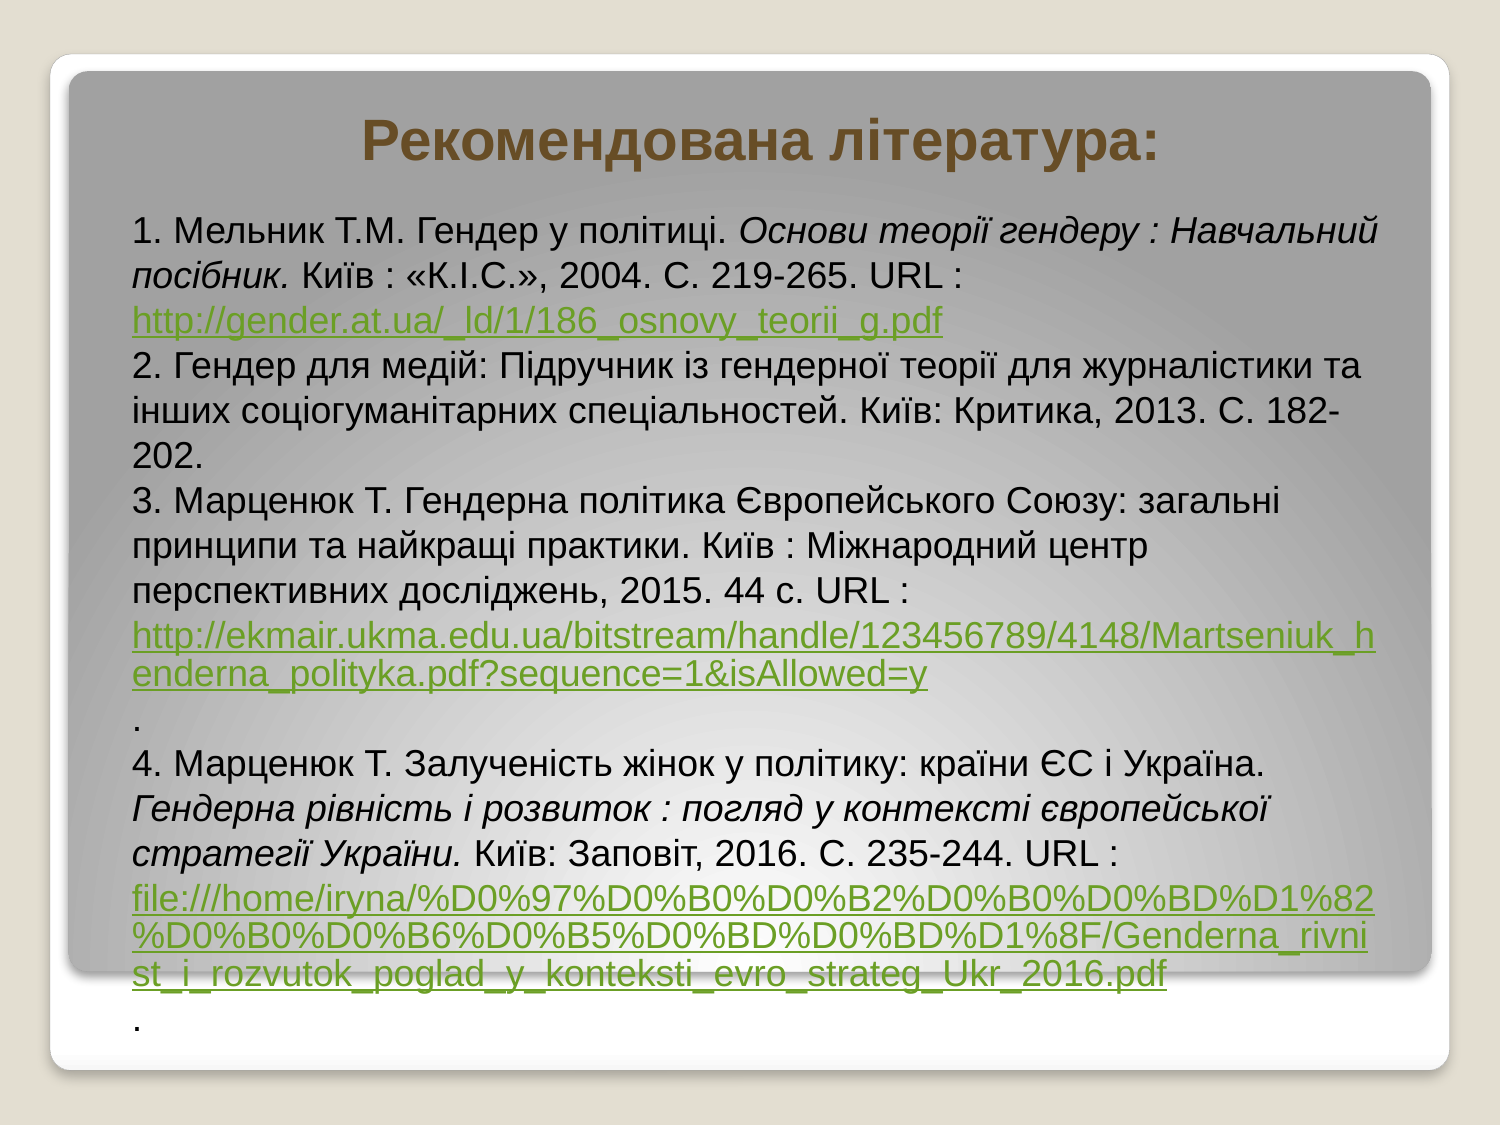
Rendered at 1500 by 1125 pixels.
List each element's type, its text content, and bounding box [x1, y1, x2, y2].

list Рекомендована література: [82, 86, 1425, 247]
text_box 1. Мельник Т.М. Гендер у політиці. Основи теорії гендеру : Навчальний посібник. Київ : «К.І.С.», 2004. С. 219-265. URL : http://gender.at.ua/_ld/1/186_osnovy_teorii_g.pdf 2. Гендер для медій: Підручник із гендерної теорії для журналістики та інших соціогуманітарних спеціальностей. Київ: Критика, 2013. С. 182-202. 3. Марценюк Т. Гендерна політика Європейського Союзу: загальні принципи та найкращі практики. Київ : Міжнародний центр перспективних досліджень, 2015. 44 с. URL : http://ekmair.ukma.edu.ua/bitstream/handle/123456789/4148/Martseniuk_henderna_polityka.pdf?sequence=1&isAllowed=y. 4. Марценюк Т. Залученість жінок у політику: країни ЄС і Україна. Гендерна рівність і розвиток : погляд у контексті європейської стратегії України. Київ: Заповіт, 2016. С. 235-244. URL : file:///home/iryna/%D0%97%D0%B0%D0%B2%D0%B0%D0%BD%D1%82%D0%B0%D0%B6%D0%B5%D0%BD%D0%BD%D1%8F/Genderna_rivnist_i_rozvutok_poglad_y_konteksti_evro_strateg_Ukr_2016.pdf. [117, 199, 1395, 994]
